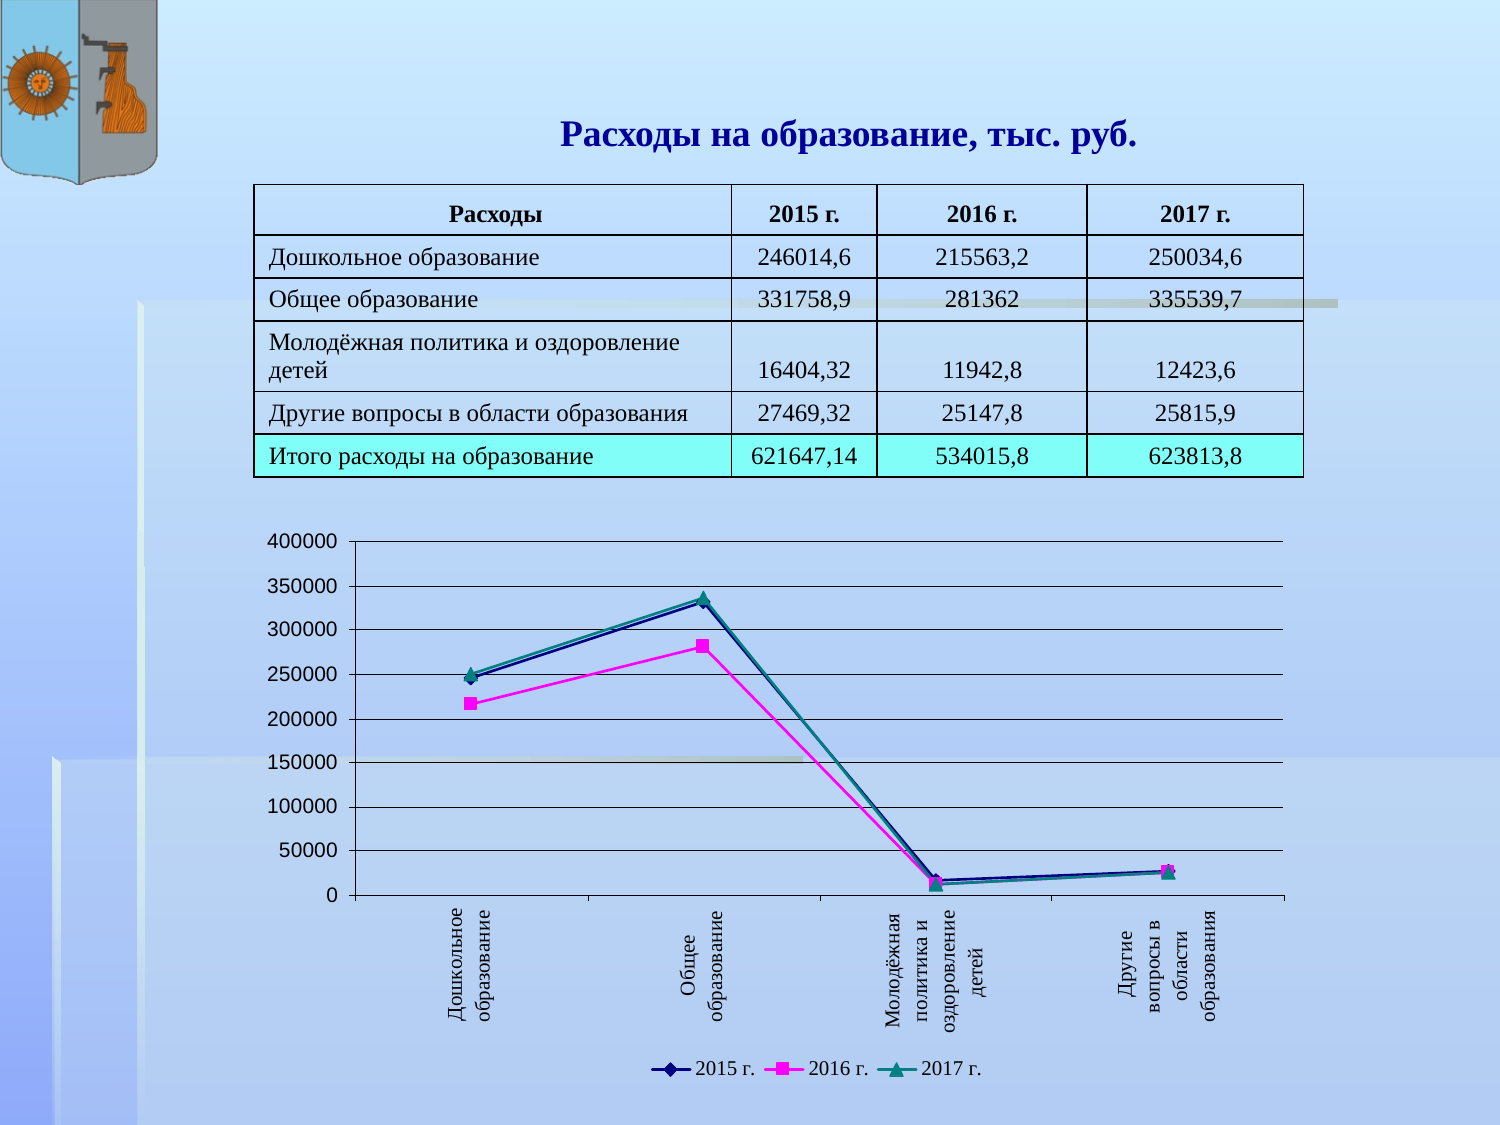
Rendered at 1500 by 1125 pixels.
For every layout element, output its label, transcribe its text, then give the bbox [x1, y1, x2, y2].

table_cell Общее образование [255, 279, 731, 320]
table_cell 246014,6 [732, 236, 876, 277]
table_cell 11942,8 [878, 322, 1086, 391]
table_cell 25815,9 [1088, 392, 1303, 433]
table_cell 331758,9 [732, 279, 876, 320]
table_cell 534015,8 [878, 435, 1086, 476]
table_cell 27469,32 [732, 392, 876, 433]
table_cell Другие вопросы в области образования [255, 392, 731, 433]
table_cell Итого расходы на образование [255, 435, 731, 476]
table_cell Дошкольное образование [255, 236, 731, 277]
table_cell 16404,32 [732, 322, 876, 391]
table_cell Молодёжная политика и оздоровление детей [255, 322, 731, 391]
table_header 2015 г. [732, 185, 876, 234]
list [241, 503, 1306, 1095]
table_header 2016 г. [878, 185, 1086, 234]
picture [0, 0, 159, 185]
table_cell 621647,14 [732, 435, 876, 476]
table_cell 12423,6 [1088, 322, 1303, 391]
table_cell 335539,7 [1088, 279, 1303, 320]
table_header Расходы [255, 185, 731, 234]
table_cell 25147,8 [878, 392, 1086, 433]
table_cell 215563,2 [878, 236, 1086, 277]
table_cell 281362 [878, 279, 1086, 320]
table_cell 623813,8 [1088, 435, 1303, 476]
table_cell 250034,6 [1088, 236, 1303, 277]
text_box Расходы на образование, тыс. руб. [383, 101, 1314, 162]
table_header 2017 г. [1088, 185, 1303, 234]
